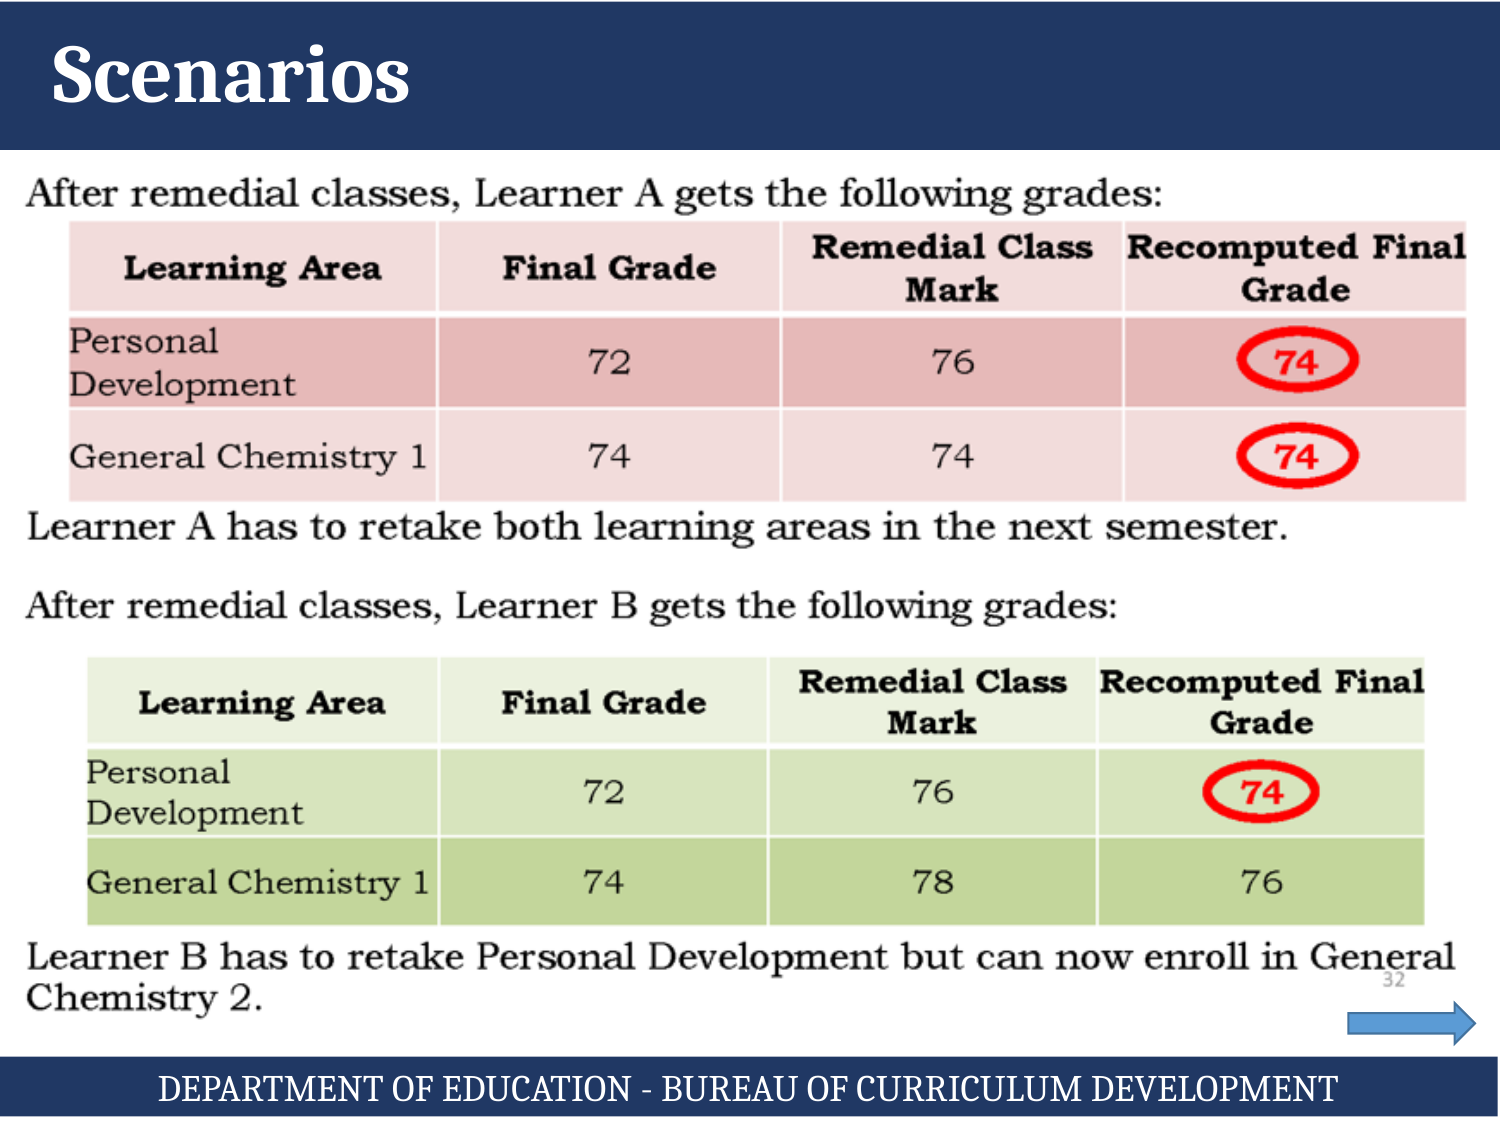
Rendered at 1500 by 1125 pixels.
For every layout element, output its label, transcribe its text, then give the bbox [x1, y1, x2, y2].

picture [19, 570, 1475, 1032]
picture [19, 162, 1492, 558]
title Scenarios [0, 1, 1500, 150]
text_box [1347, 1032, 1468, 1047]
